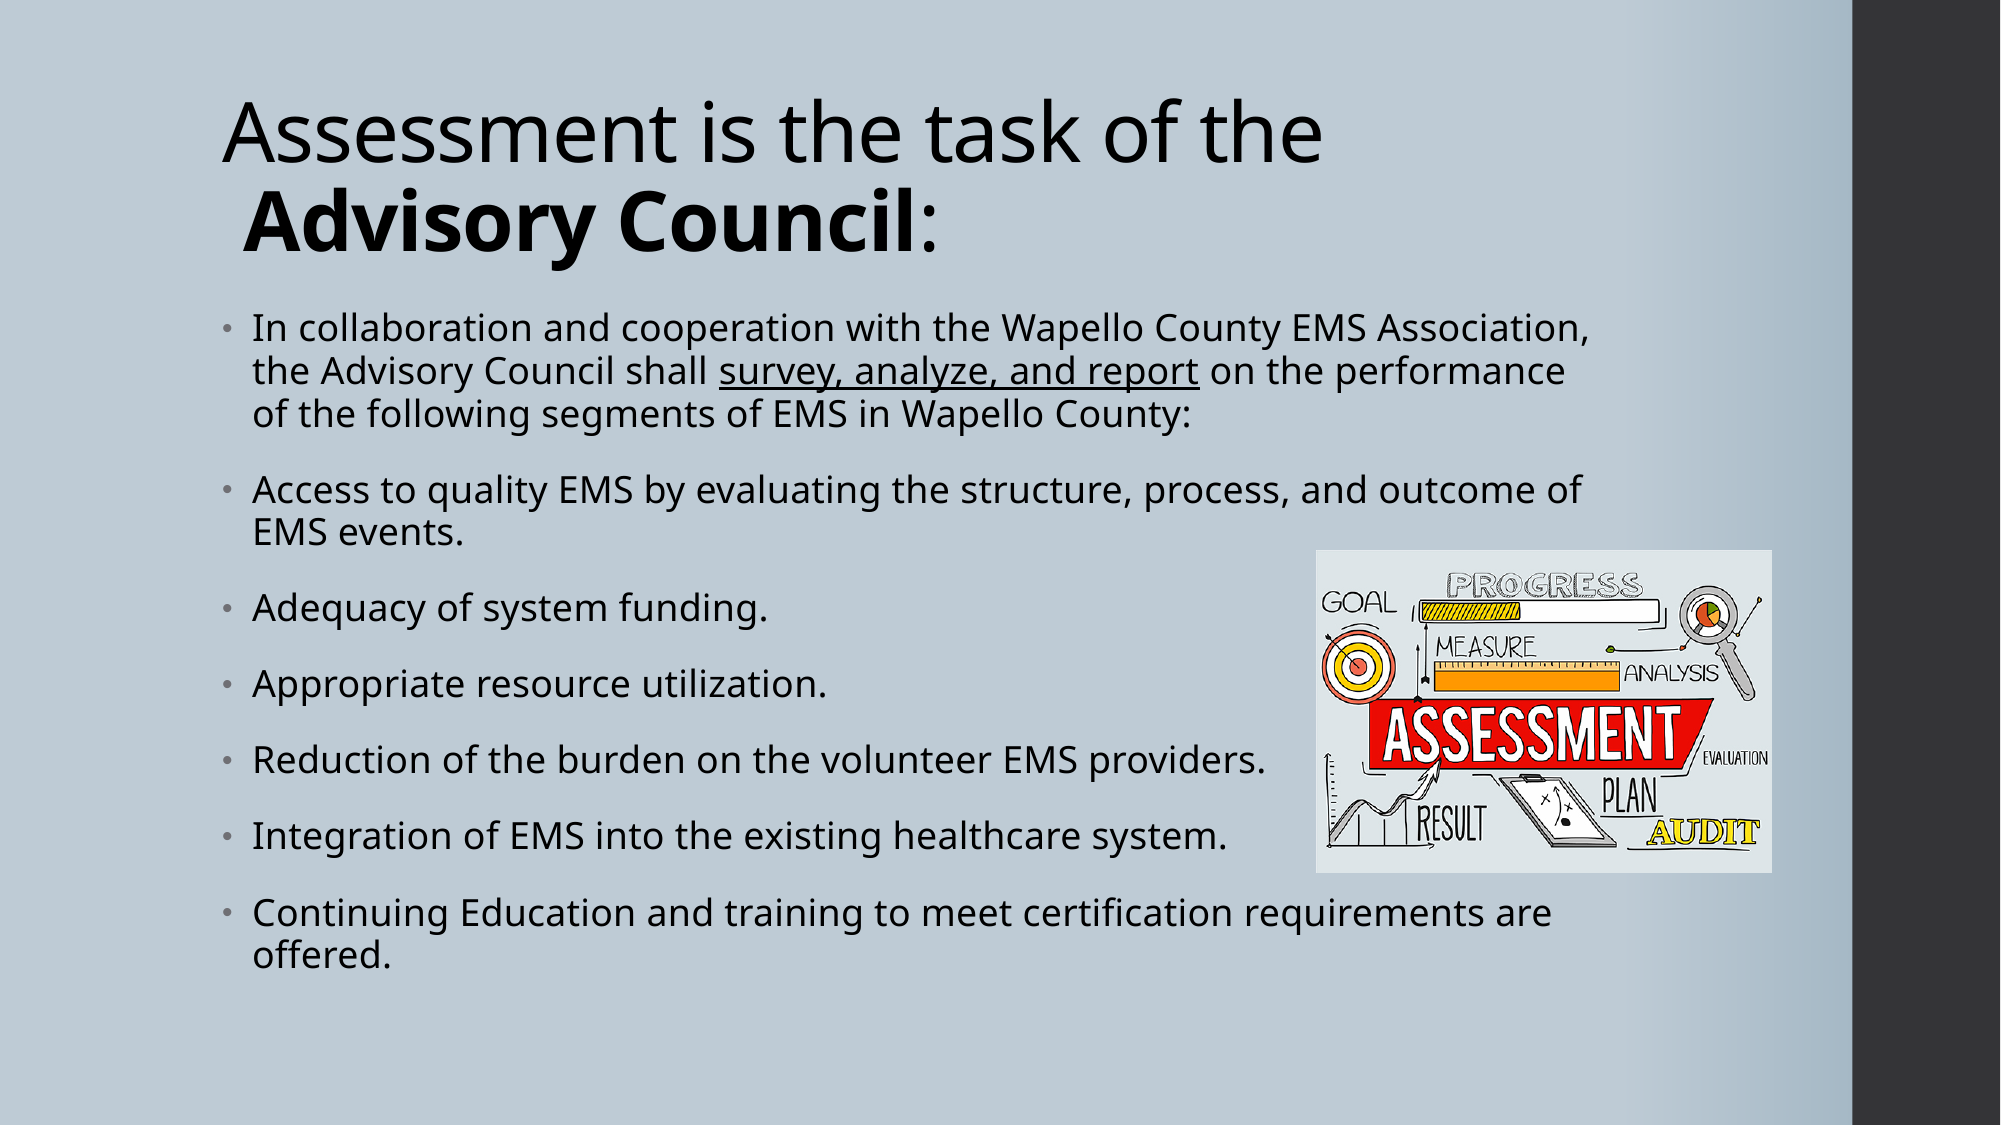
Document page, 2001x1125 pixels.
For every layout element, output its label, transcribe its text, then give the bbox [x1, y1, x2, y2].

list In collaboration and cooperation with the Wapello County EMS Association, the Advisory Council shall survey, analyze, and report on the performance of the following segments of EMS in Wapello County: Access to quality EMS by evaluating the structure, process, and outcome of EMS events. Adequacy of system funding. Appropriate resource utilization. Reduction of the burden on the volunteer EMS providers. Integration of EMS into the existing healthcare system. Continuing Education and training to meet certification requirements are offered. [206, 299, 1617, 1014]
title Assessment is the task of the Advisory Council: [206, 60, 1797, 278]
picture [1316, 550, 1772, 873]
